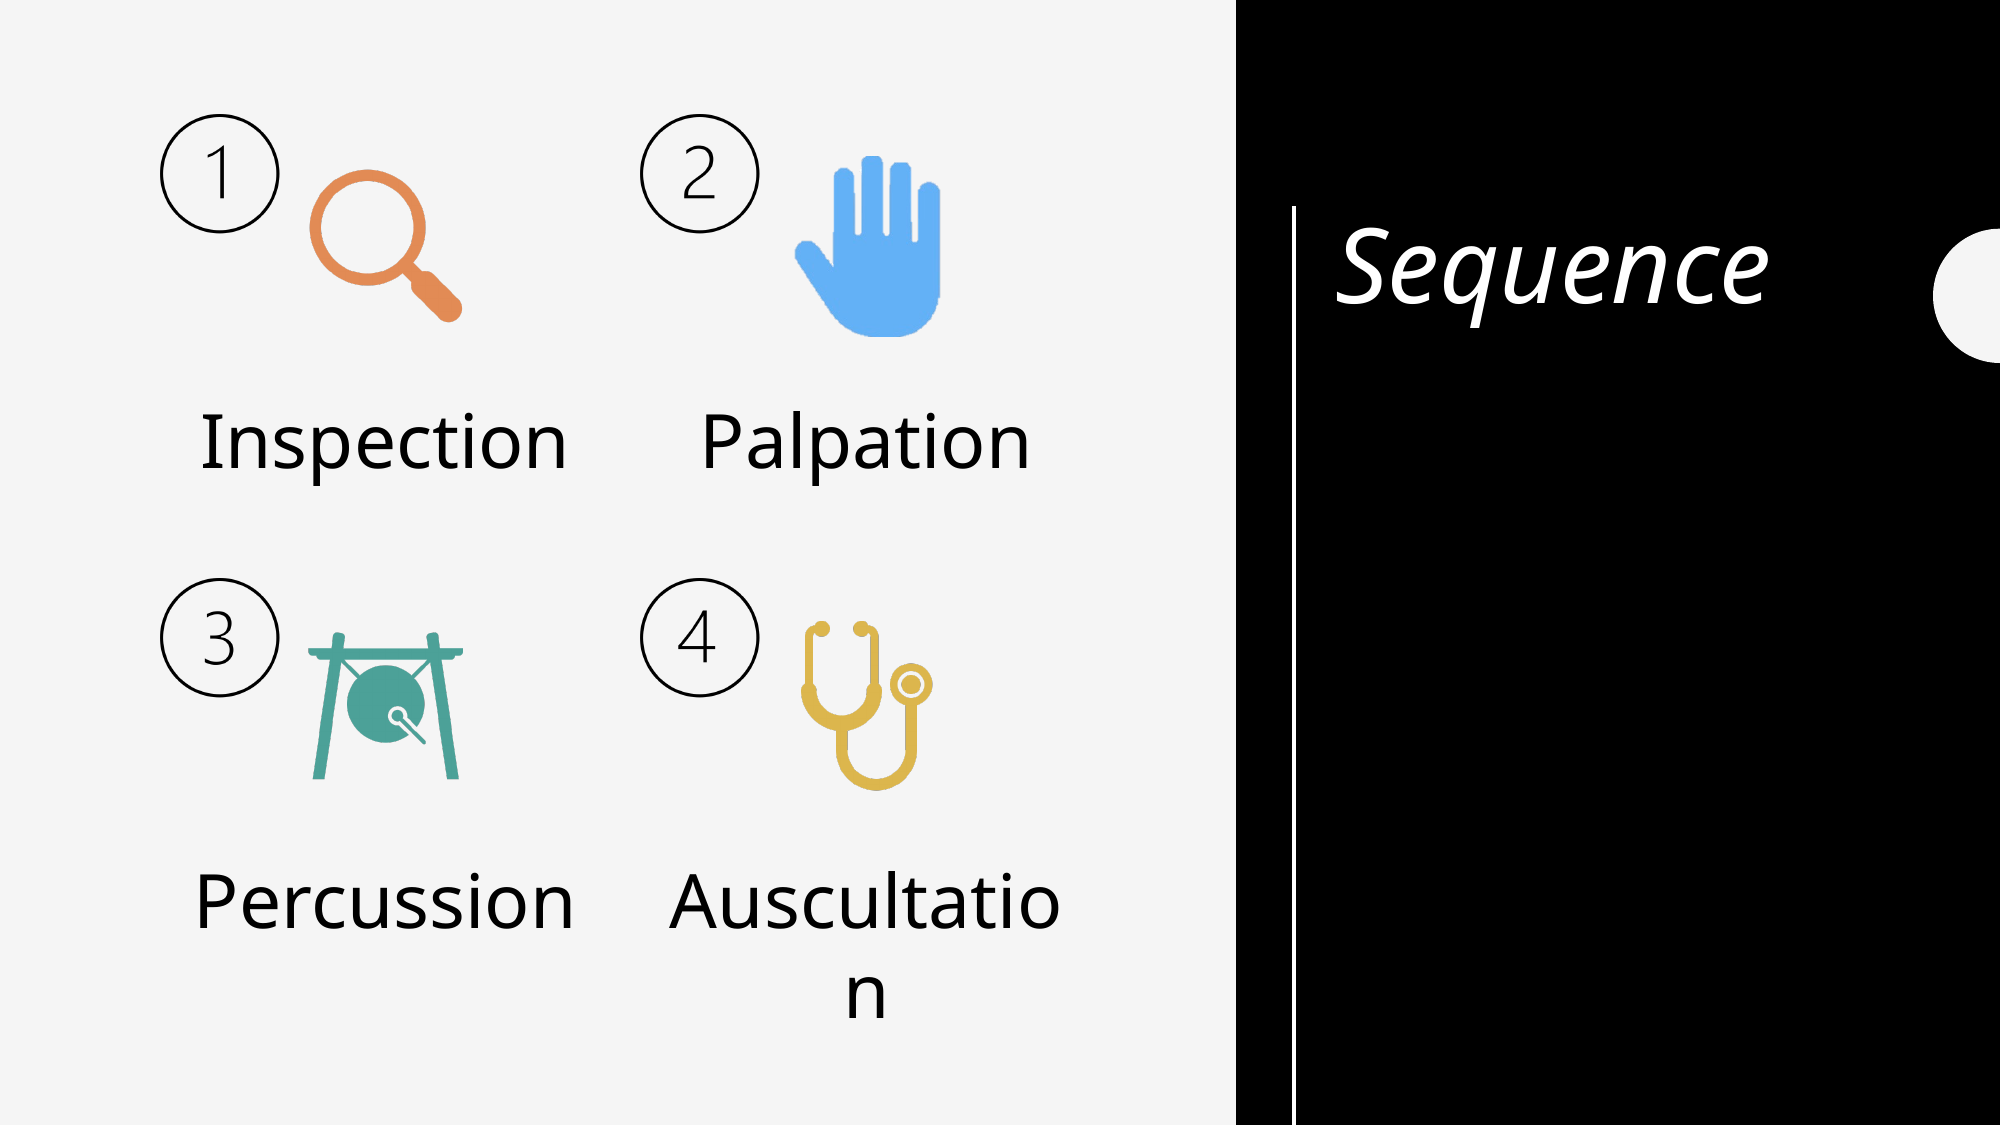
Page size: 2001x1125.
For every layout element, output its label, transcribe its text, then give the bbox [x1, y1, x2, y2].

text_box [1933, 228, 2000, 364]
text_box [1235, 0, 2000, 1125]
picture [144, 562, 295, 713]
text_box [0, 0, 1235, 1125]
picture [624, 98, 775, 249]
picture [624, 562, 775, 713]
picture [144, 98, 295, 249]
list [113, 98, 1139, 1027]
title Sequence [1320, 206, 1895, 905]
